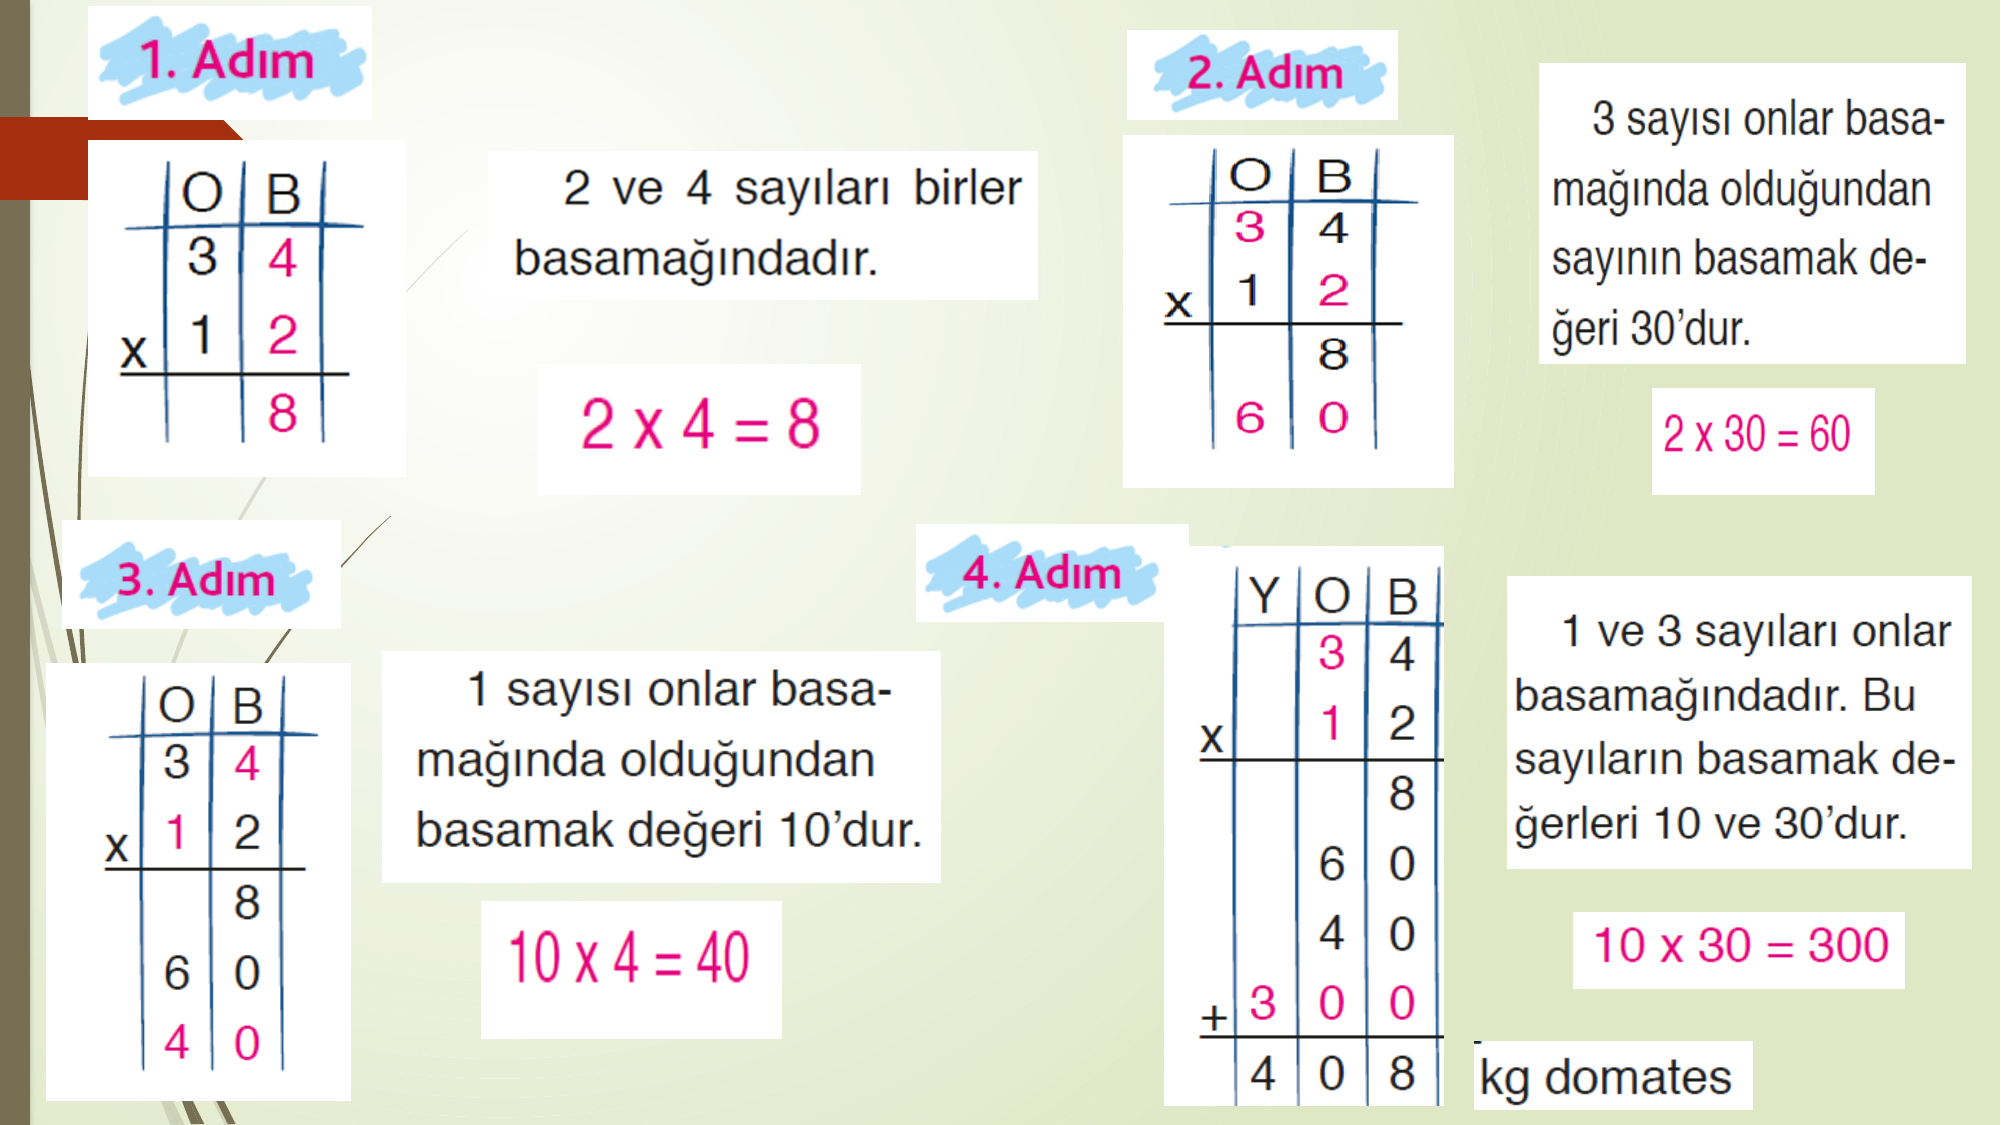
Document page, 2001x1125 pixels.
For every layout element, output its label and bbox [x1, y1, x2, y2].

picture [1573, 912, 1906, 990]
picture [536, 364, 862, 495]
picture [1539, 62, 1966, 364]
picture [88, 140, 407, 477]
picture [1474, 1040, 1753, 1111]
picture [62, 520, 341, 629]
picture [382, 650, 941, 883]
picture [1122, 135, 1454, 488]
picture [916, 523, 1445, 1107]
picture [1127, 30, 1399, 120]
picture [1652, 388, 1875, 495]
picture [1506, 576, 1972, 869]
picture [480, 901, 782, 1040]
picture [488, 151, 1038, 301]
picture [88, 6, 372, 120]
picture [45, 663, 351, 1102]
